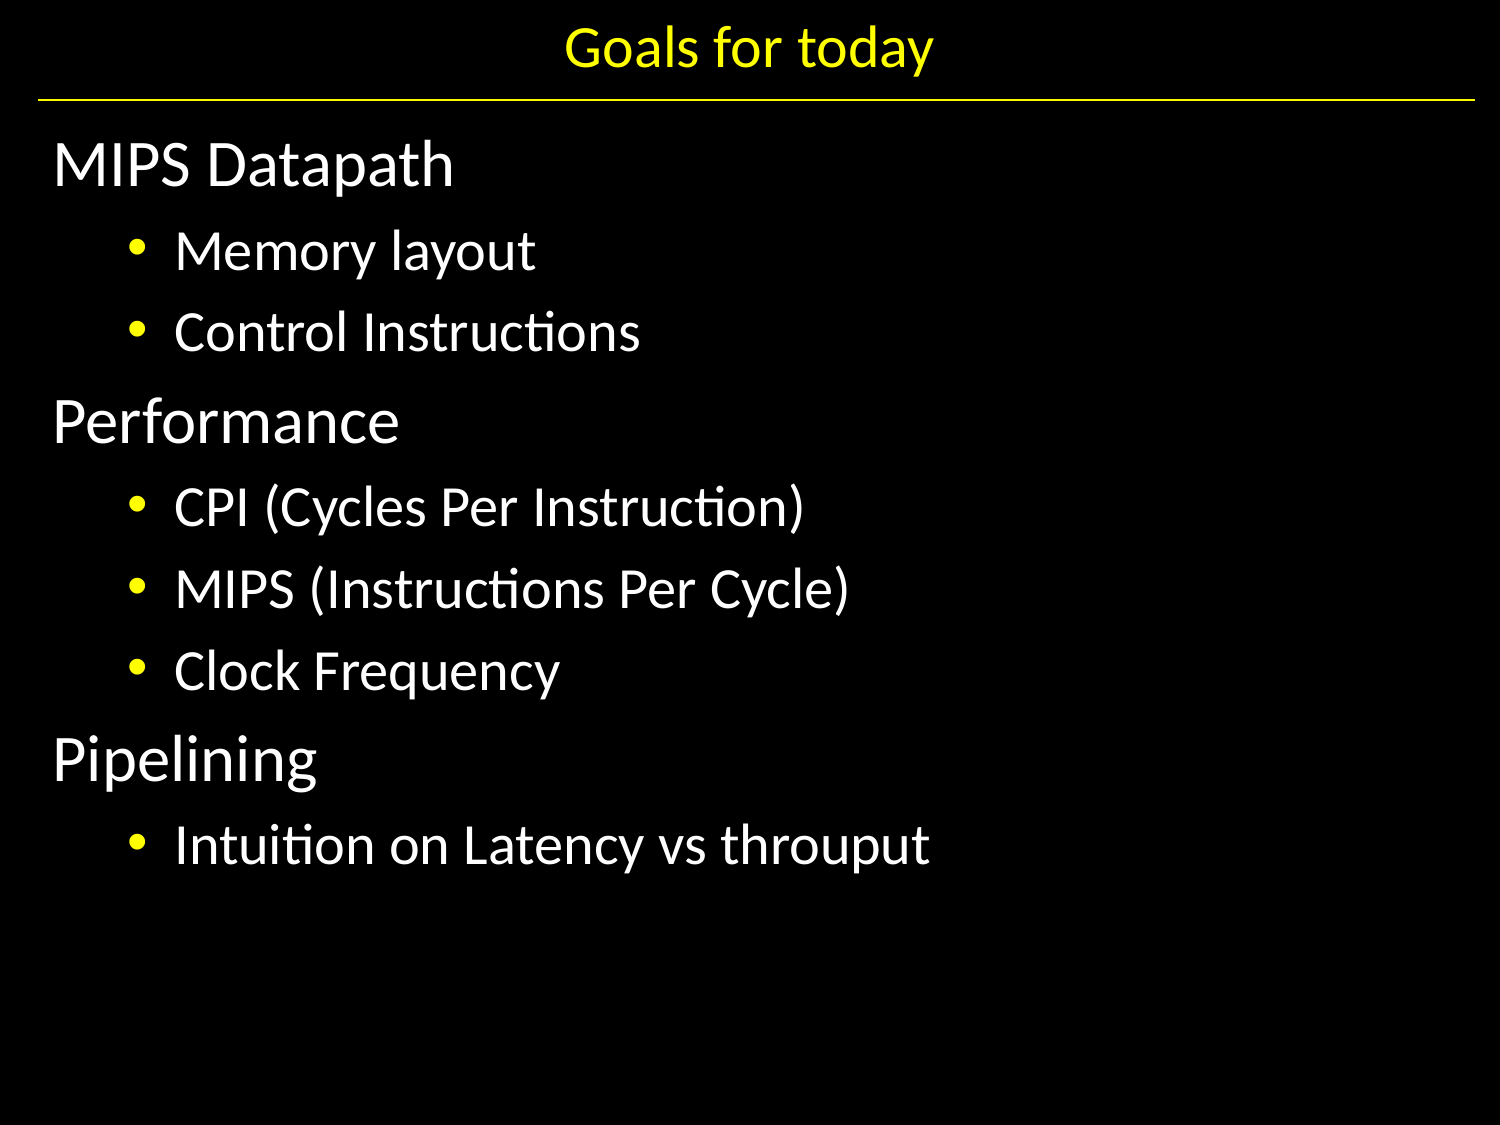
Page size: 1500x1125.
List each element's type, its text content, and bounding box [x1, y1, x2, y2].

title Goals for today [37, 0, 1463, 88]
list MIPS Datapath Memory layout Control Instructions Performance CPI (Cycles Per Instruction) MIPS (Instructions Per Cycle) Clock Frequency Pipelining Intuition on Latency vs throuput [37, 112, 1463, 1038]
